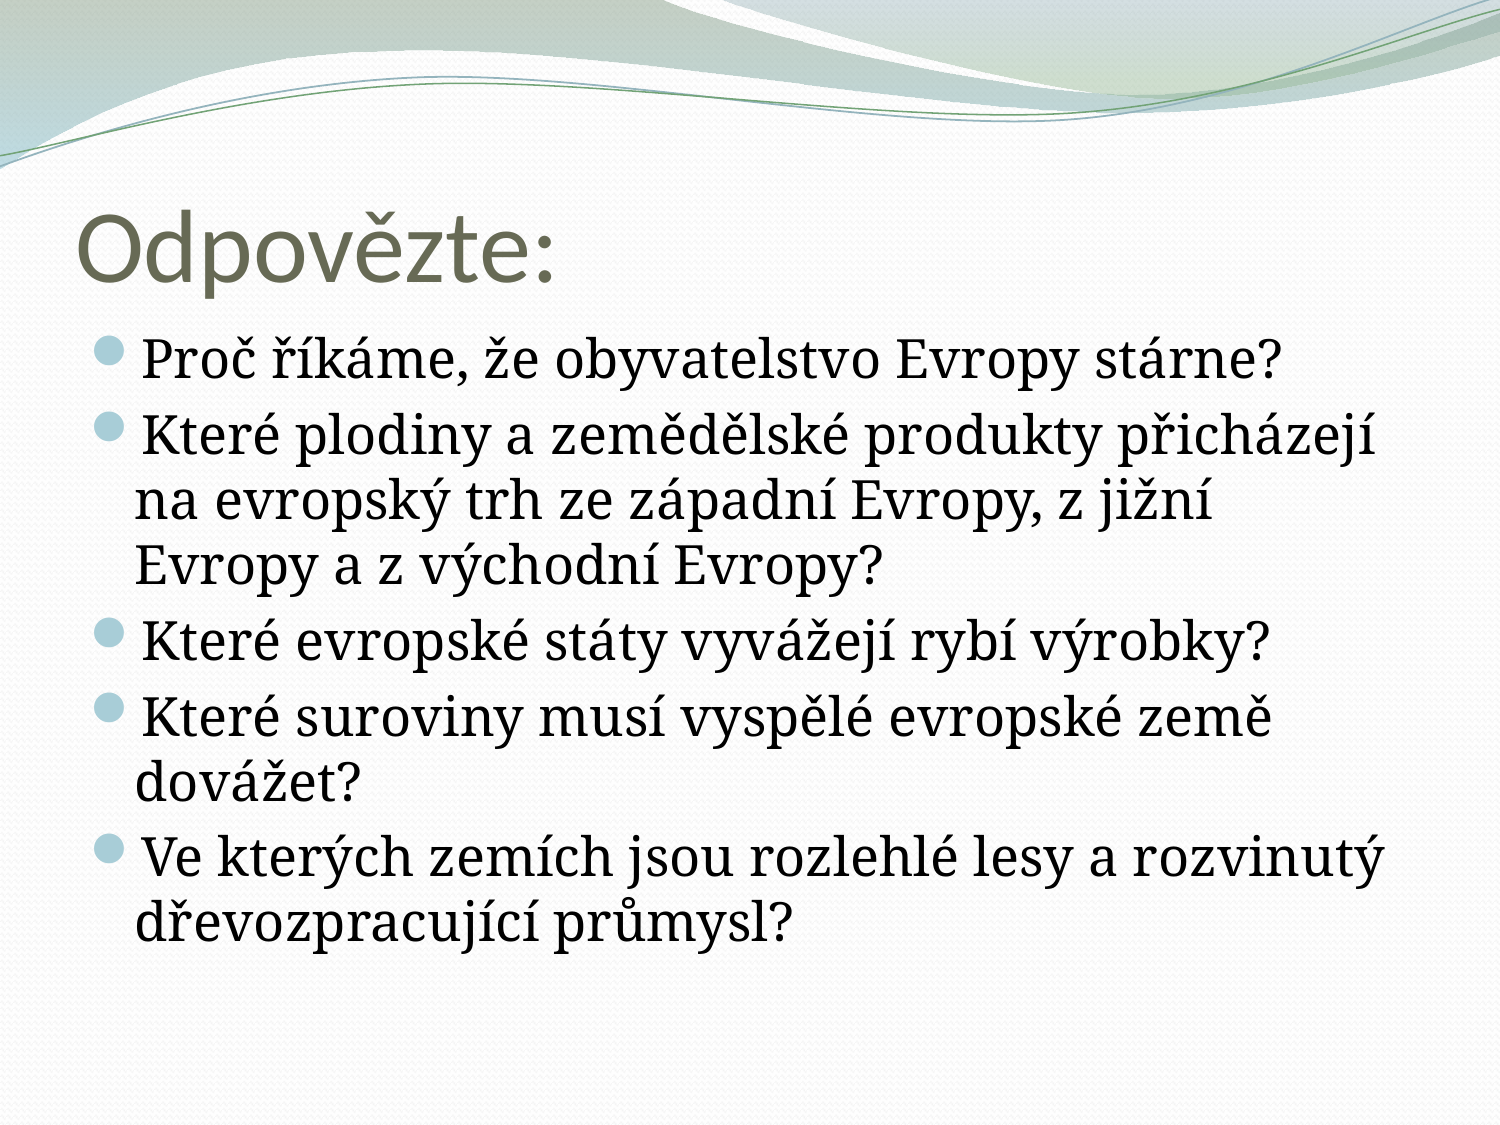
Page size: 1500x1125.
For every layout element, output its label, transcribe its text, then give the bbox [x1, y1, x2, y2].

title Odpovězte: [75, 115, 1425, 303]
list Proč říkáme, že obyvatelstvo Evropy stárne? Které plodiny a zemědělské produkty přicházejí na evropský trh ze západní Evropy, z jižní Evropy a z východní Evropy? Které evropské státy vyvážejí rybí výrobky? Které suroviny musí vyspělé evropské země dovážet? Ve kterých zemích jsou rozlehlé lesy a rozvinutý dřevozpracující průmysl? [75, 317, 1425, 1038]
